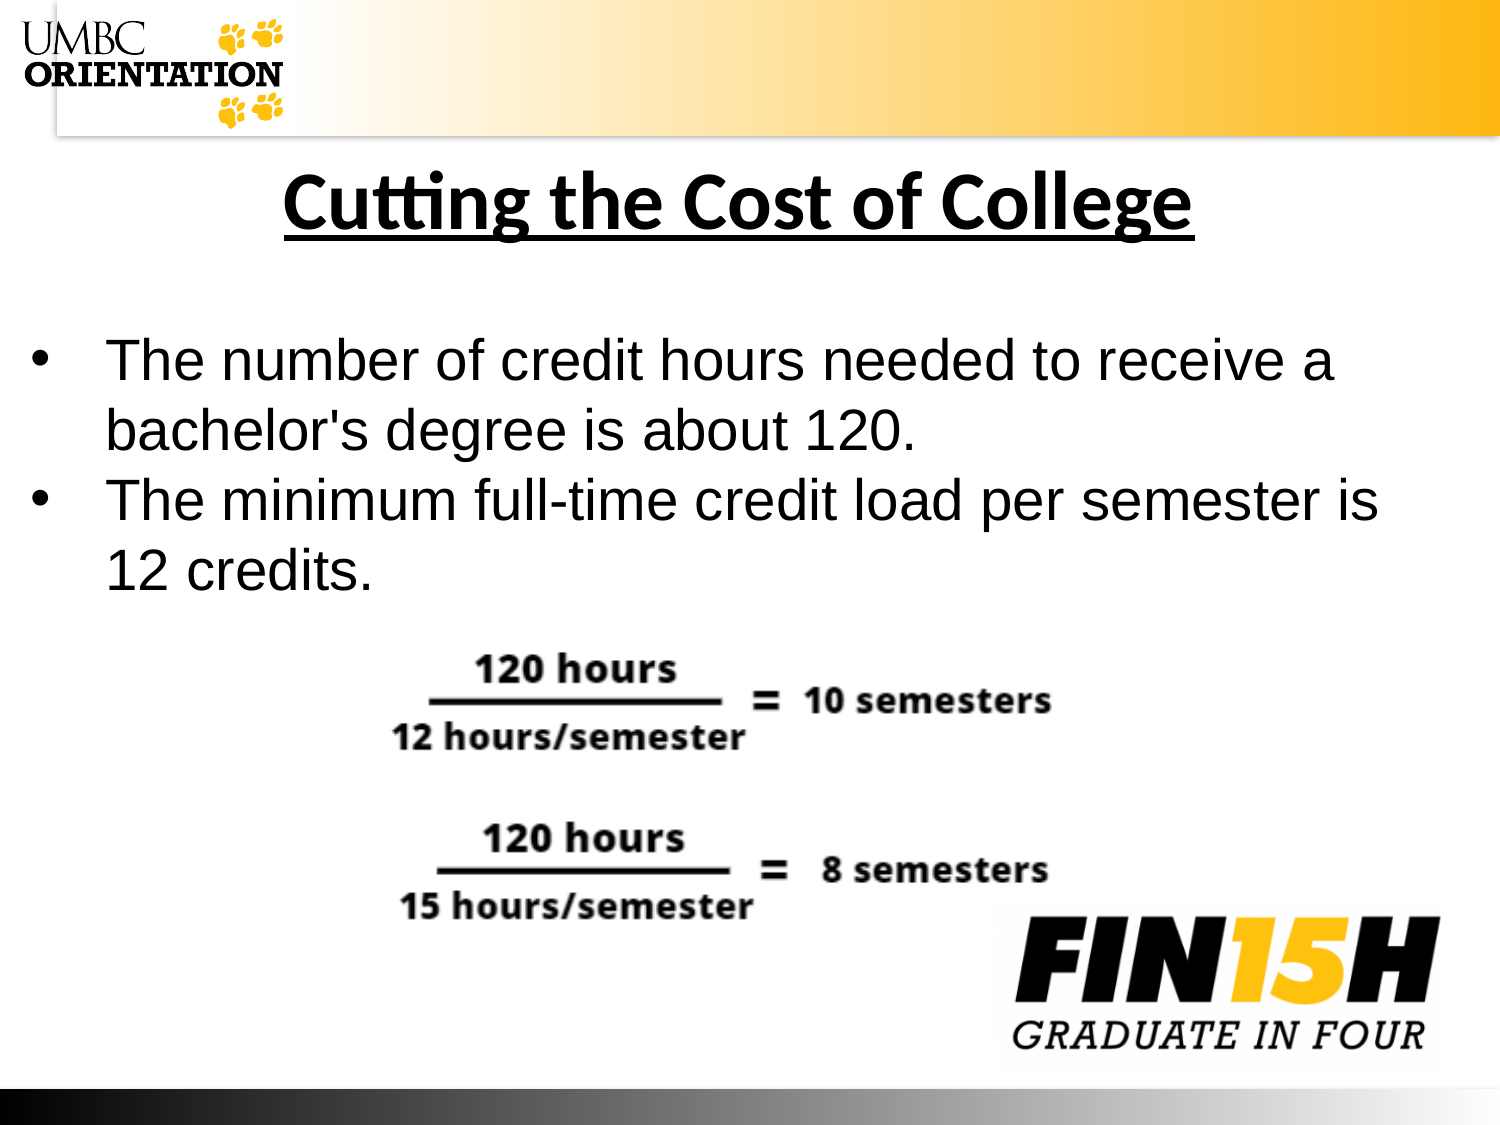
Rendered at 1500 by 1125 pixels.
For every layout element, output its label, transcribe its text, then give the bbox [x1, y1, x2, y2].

text_box Cutting the Cost of College [34, 139, 1444, 254]
picture [21, 19, 283, 129]
text_box [1252, 0, 1256, 135]
picture [385, 578, 1444, 1071]
text_box The number of credit hours needed to receive a bachelor's degree is about 120. The minimum full-time credit load per semester is 12 credits. [15, 314, 1463, 610]
